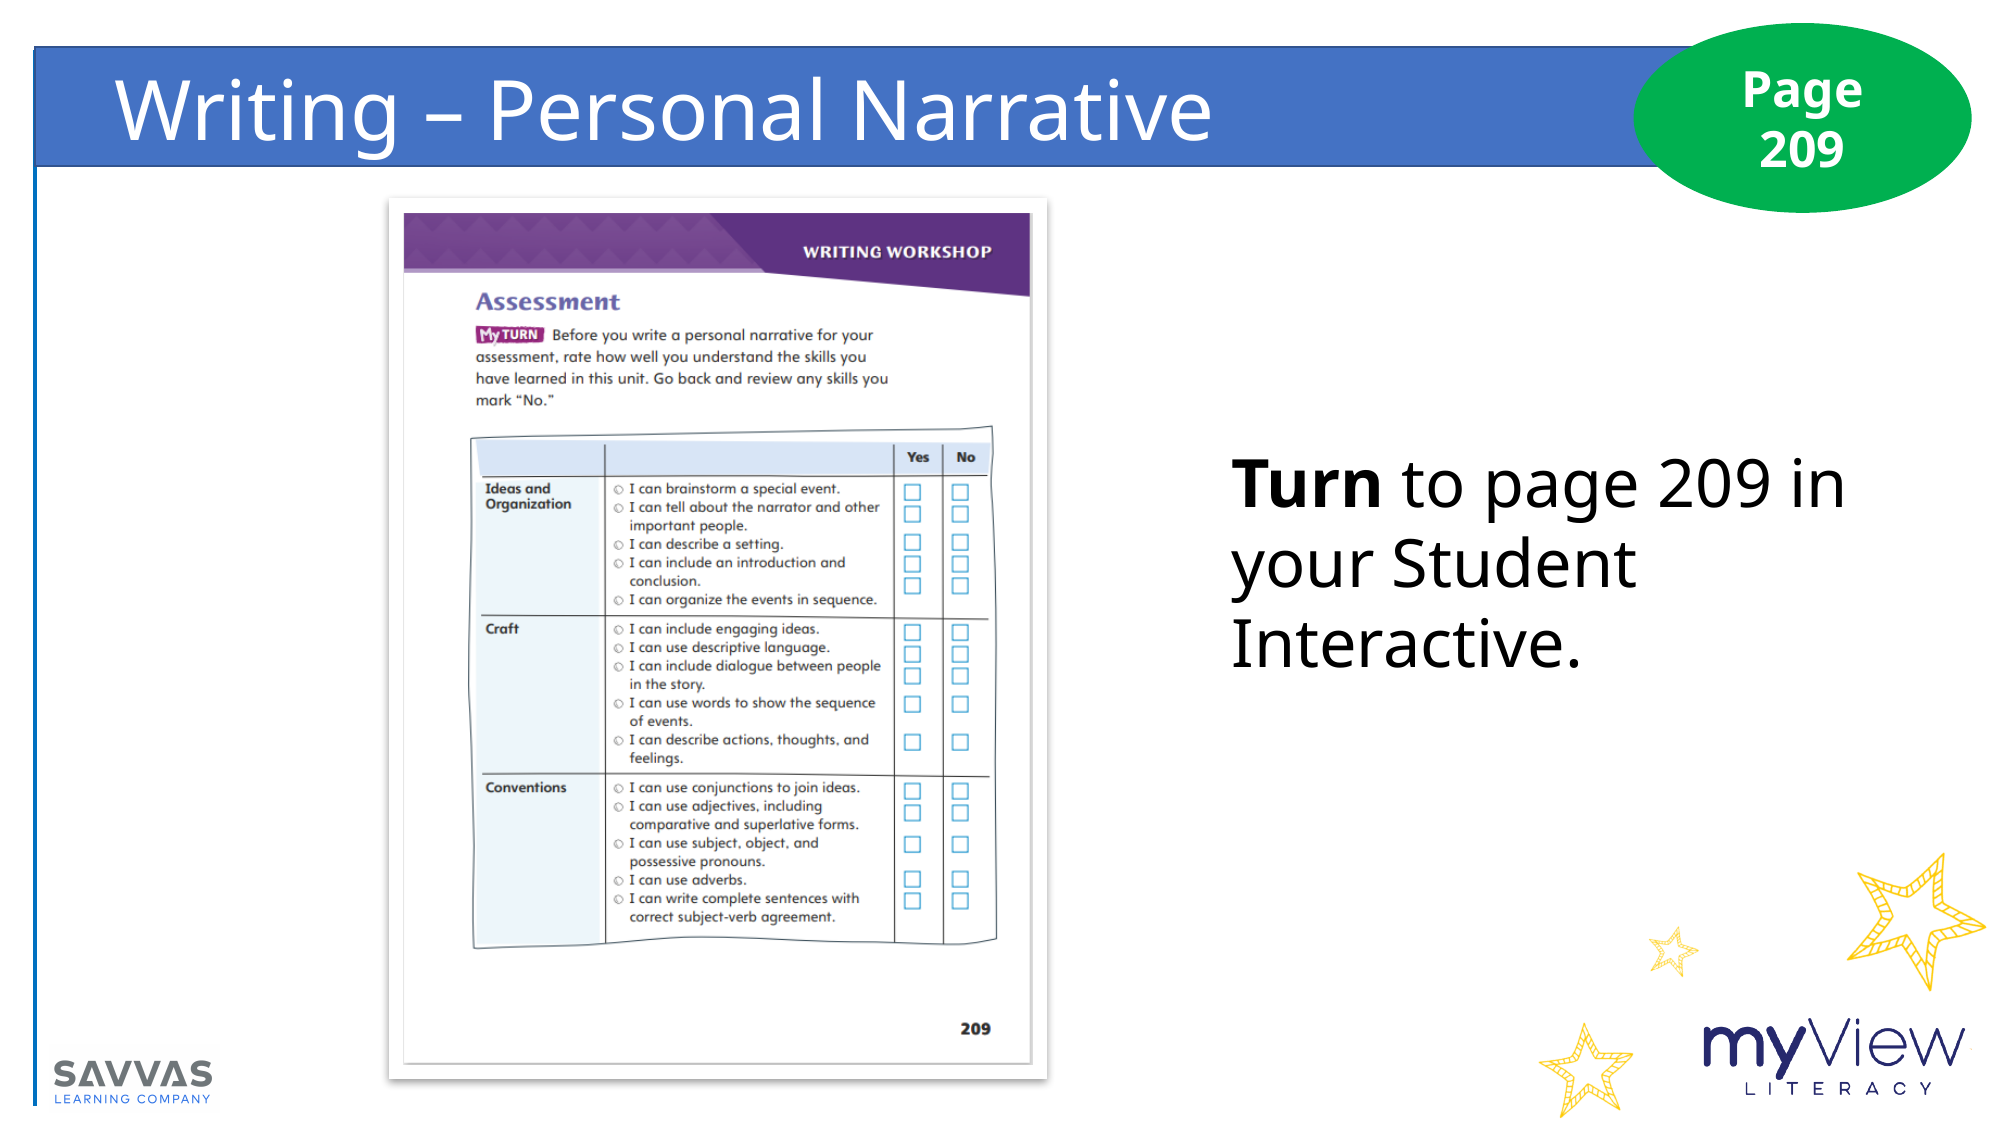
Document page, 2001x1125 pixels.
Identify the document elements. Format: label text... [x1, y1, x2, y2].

text_box Turn to page 209 in your Student Interactive. [1216, 433, 1955, 689]
picture [48, 1043, 220, 1113]
text_box Page 209 [1633, 23, 1972, 213]
text_box Writing – Personal Narrative [34, 46, 1690, 167]
picture [403, 212, 1033, 1065]
picture [1509, 814, 2000, 1125]
